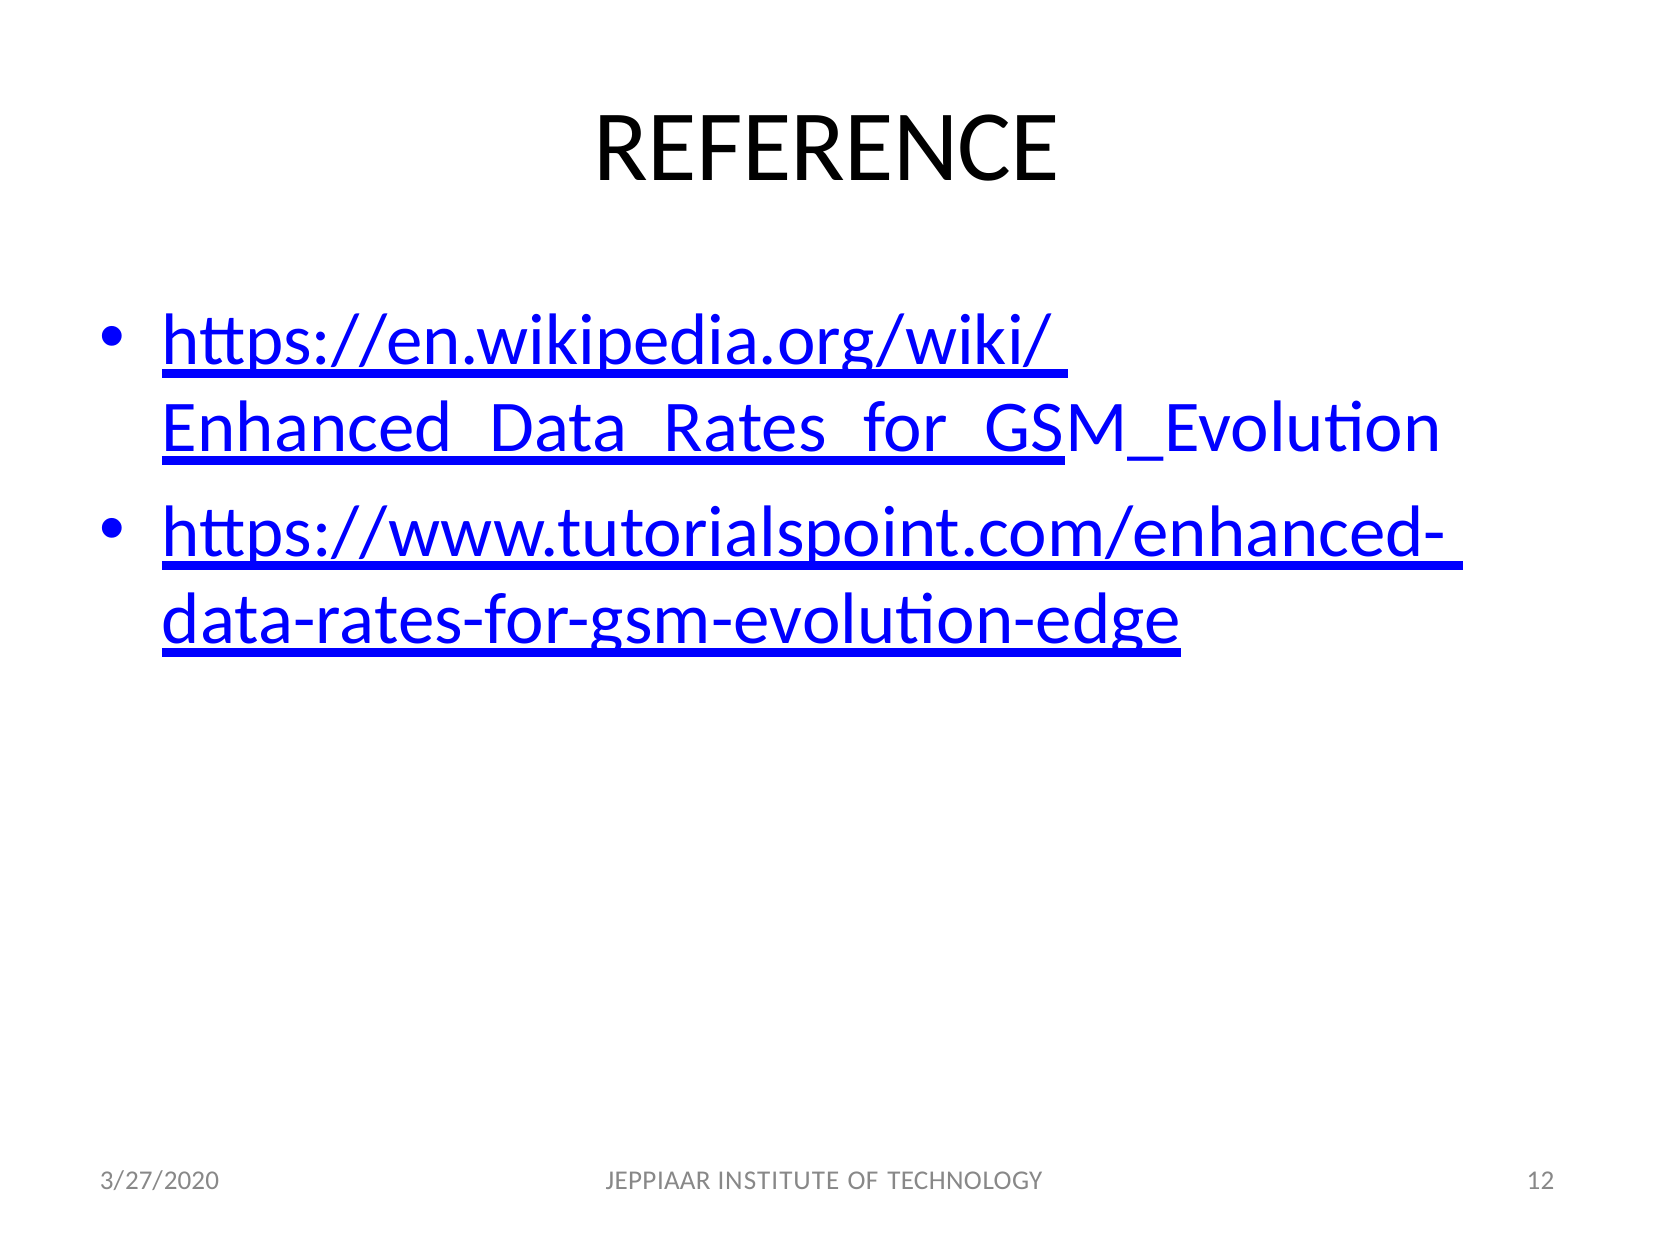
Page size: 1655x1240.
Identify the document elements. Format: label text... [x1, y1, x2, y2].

footer 3/27/2020 [97, 1167, 222, 1240]
text_box https://en.wikipedia.org/wiki/ Enhanced_Data_Rates_for_GSM_Evolution https://www.tutorialspoint.com/enhanced- data-rates-for-gsm-evolution-edge [97, 285, 1466, 659]
slide_number JEPPIAAR INSTITUTE OF TECHNOLOGY [603, 1167, 1051, 1240]
title REFERENCE [590, 76, 1064, 285]
slide_number 12 [1520, 1167, 1561, 1240]
